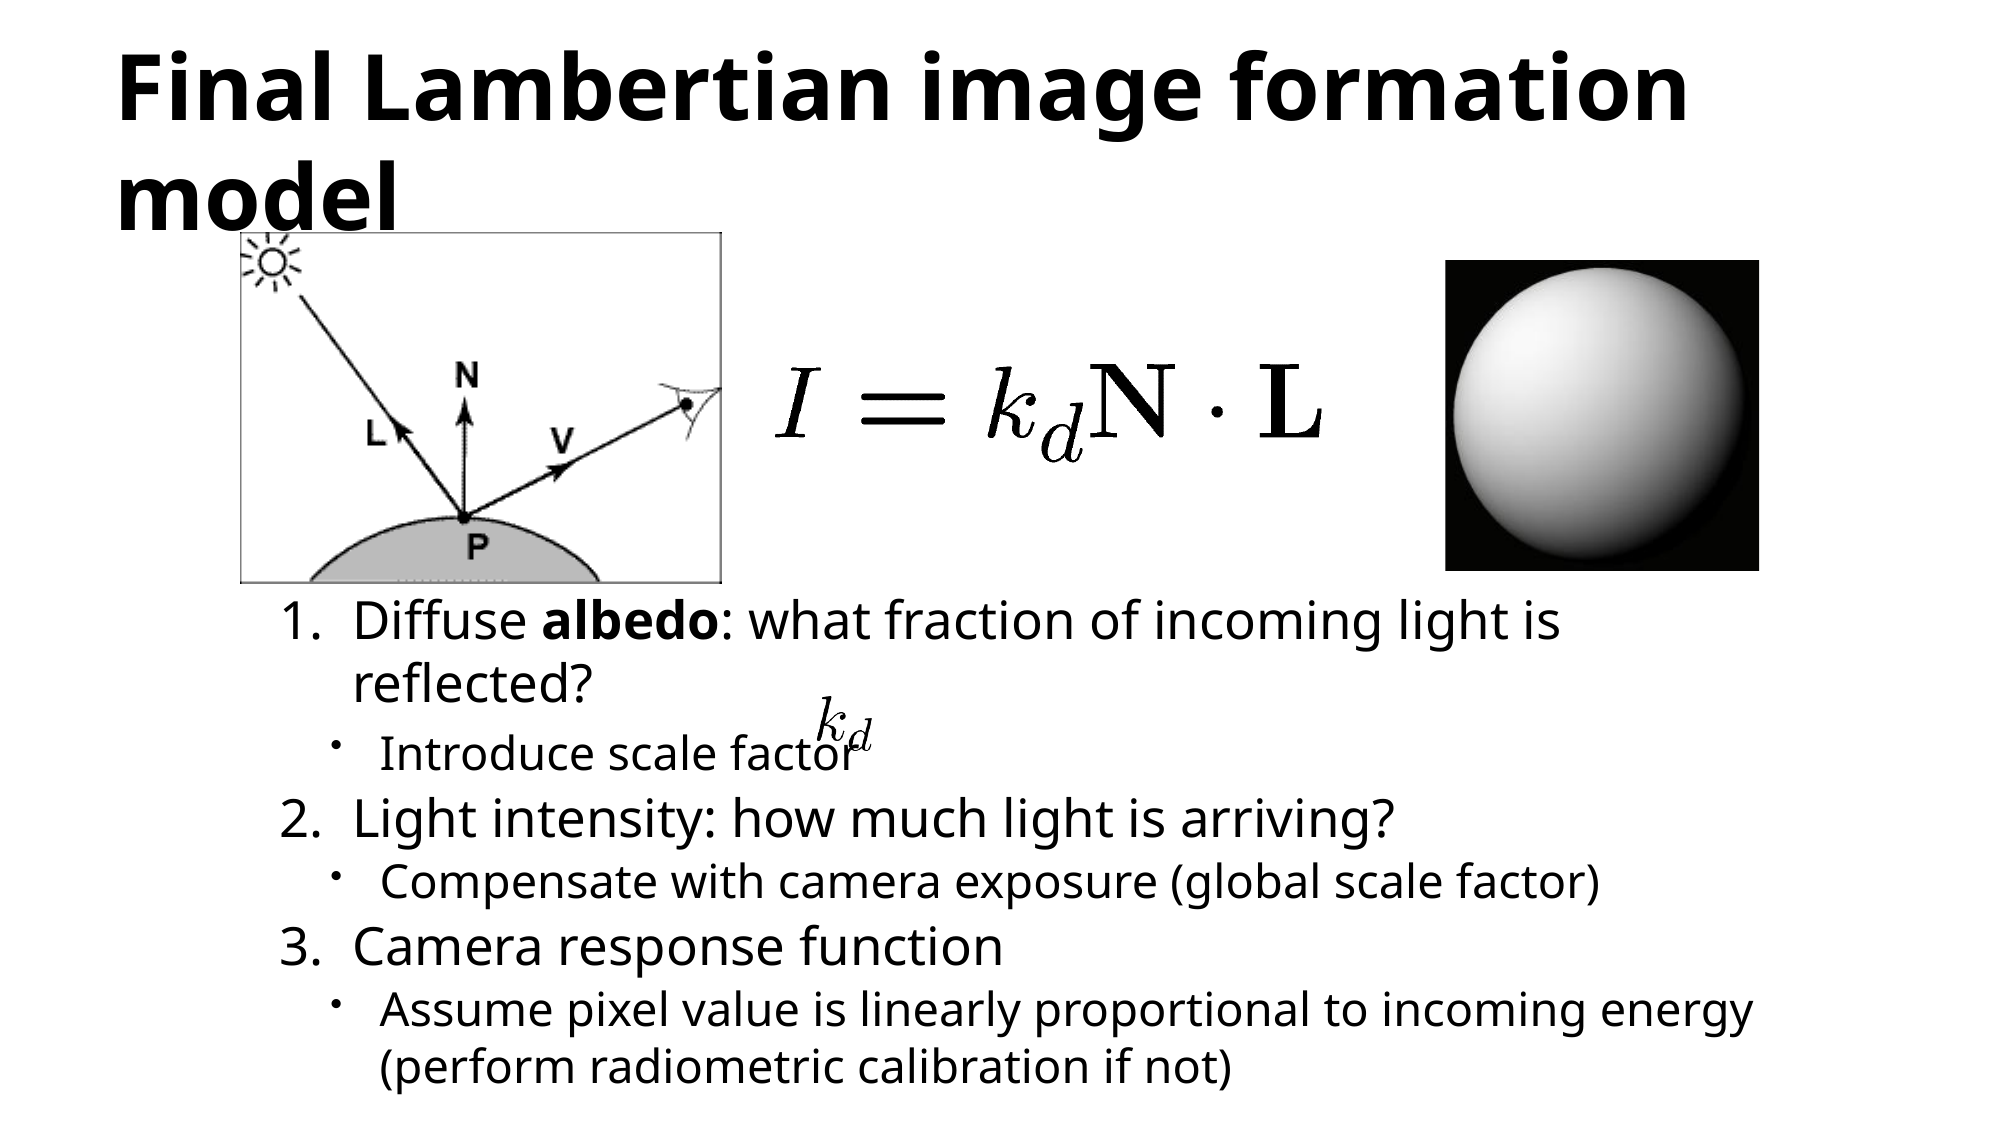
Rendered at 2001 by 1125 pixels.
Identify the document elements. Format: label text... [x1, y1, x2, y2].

picture [773, 364, 1323, 467]
picture [240, 232, 722, 584]
text_box Diffuse albedo: what fraction of incoming light is reflected? Introduce scale factor Light intensity: how much light is arriving? Compensate with camera exposure (global scale factor) Camera response function Assume pixel value is linearly proportional to incoming energy (perform radiometric calibration if not) [273, 580, 1776, 1099]
picture [1444, 260, 1760, 572]
picture [815, 696, 872, 752]
title Final Lambertian image formation model [99, 45, 1900, 233]
